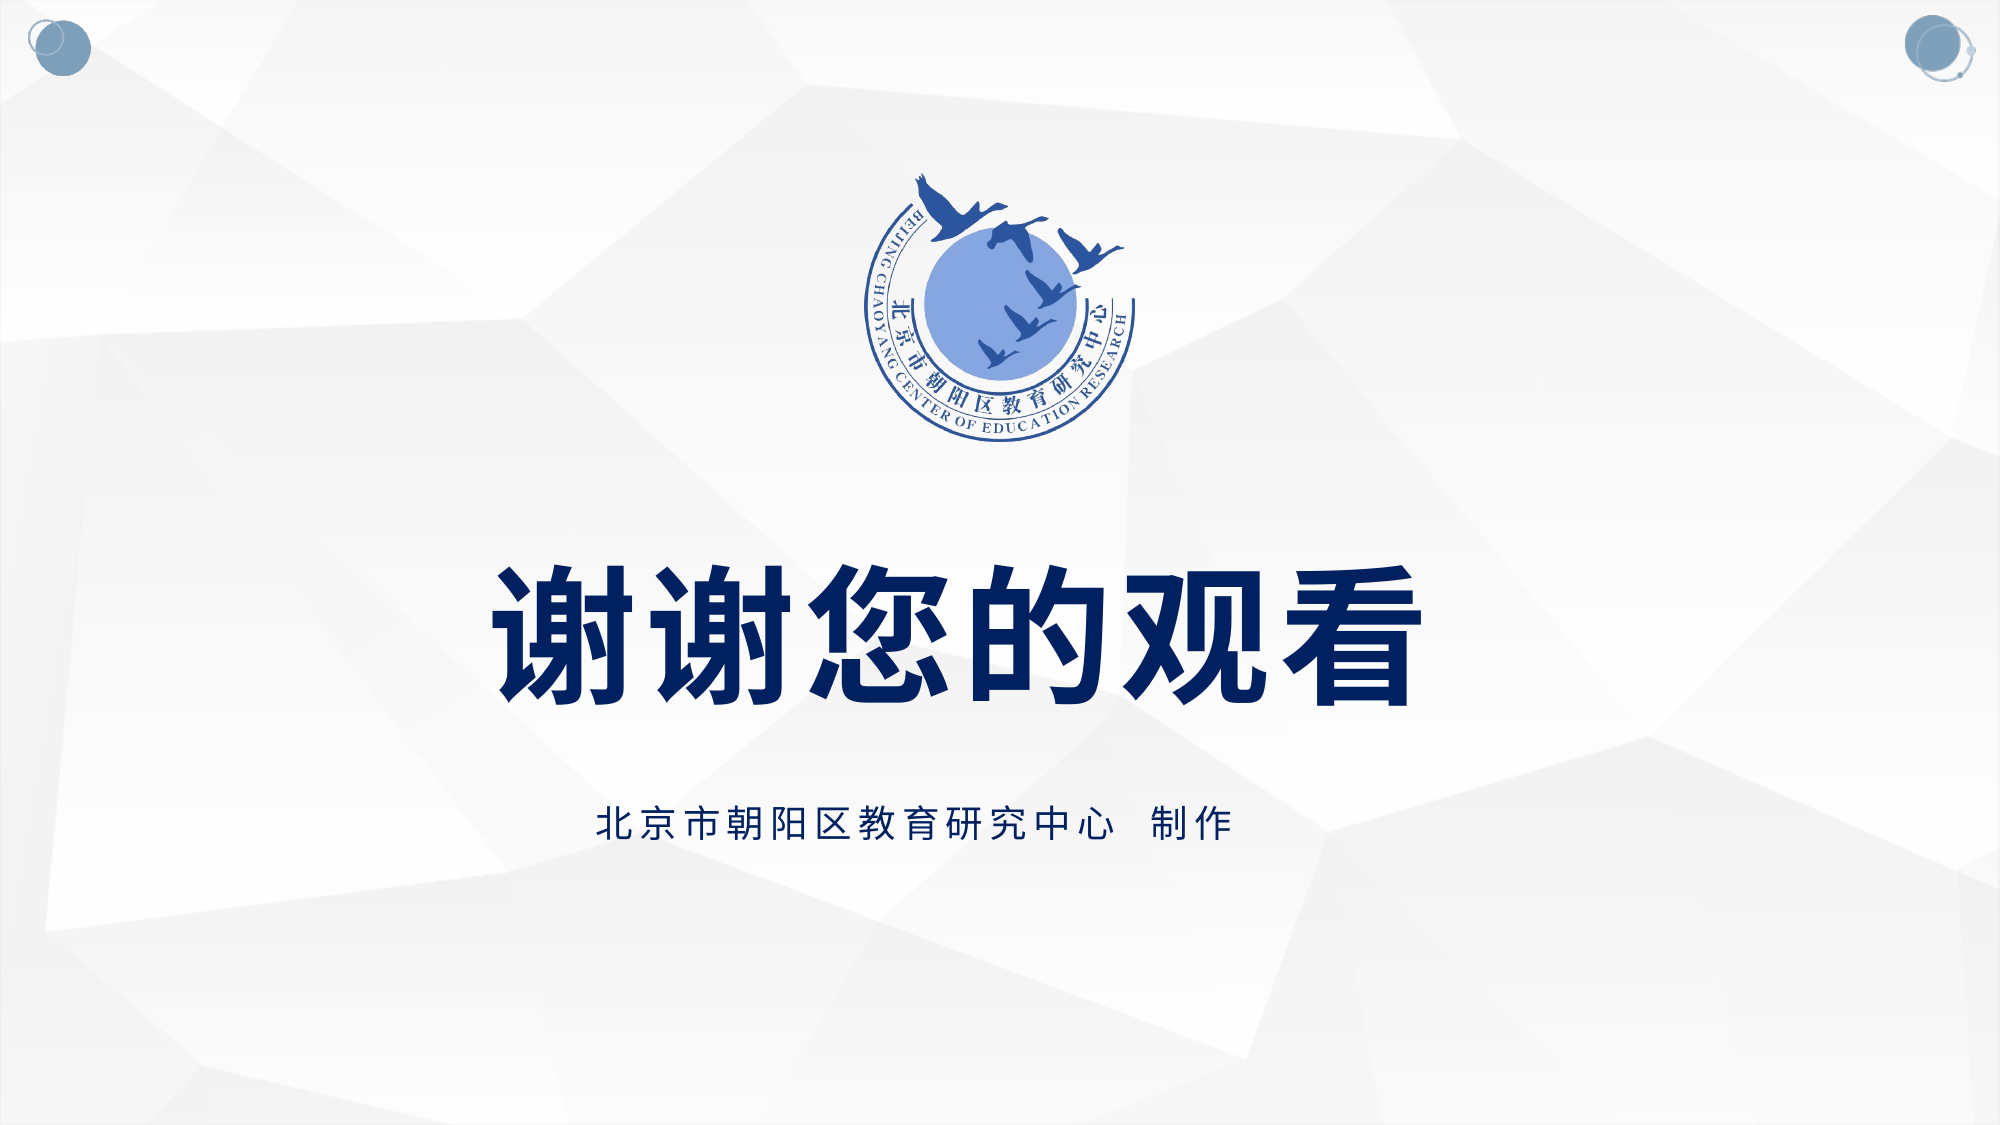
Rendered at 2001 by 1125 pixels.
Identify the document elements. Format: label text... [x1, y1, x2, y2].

text_box 谢谢您的观看 [430, 532, 1450, 732]
picture [0, 0, 2000, 1125]
text_box 北京市朝阳区教育研究中心 制作 [575, 767, 1496, 855]
